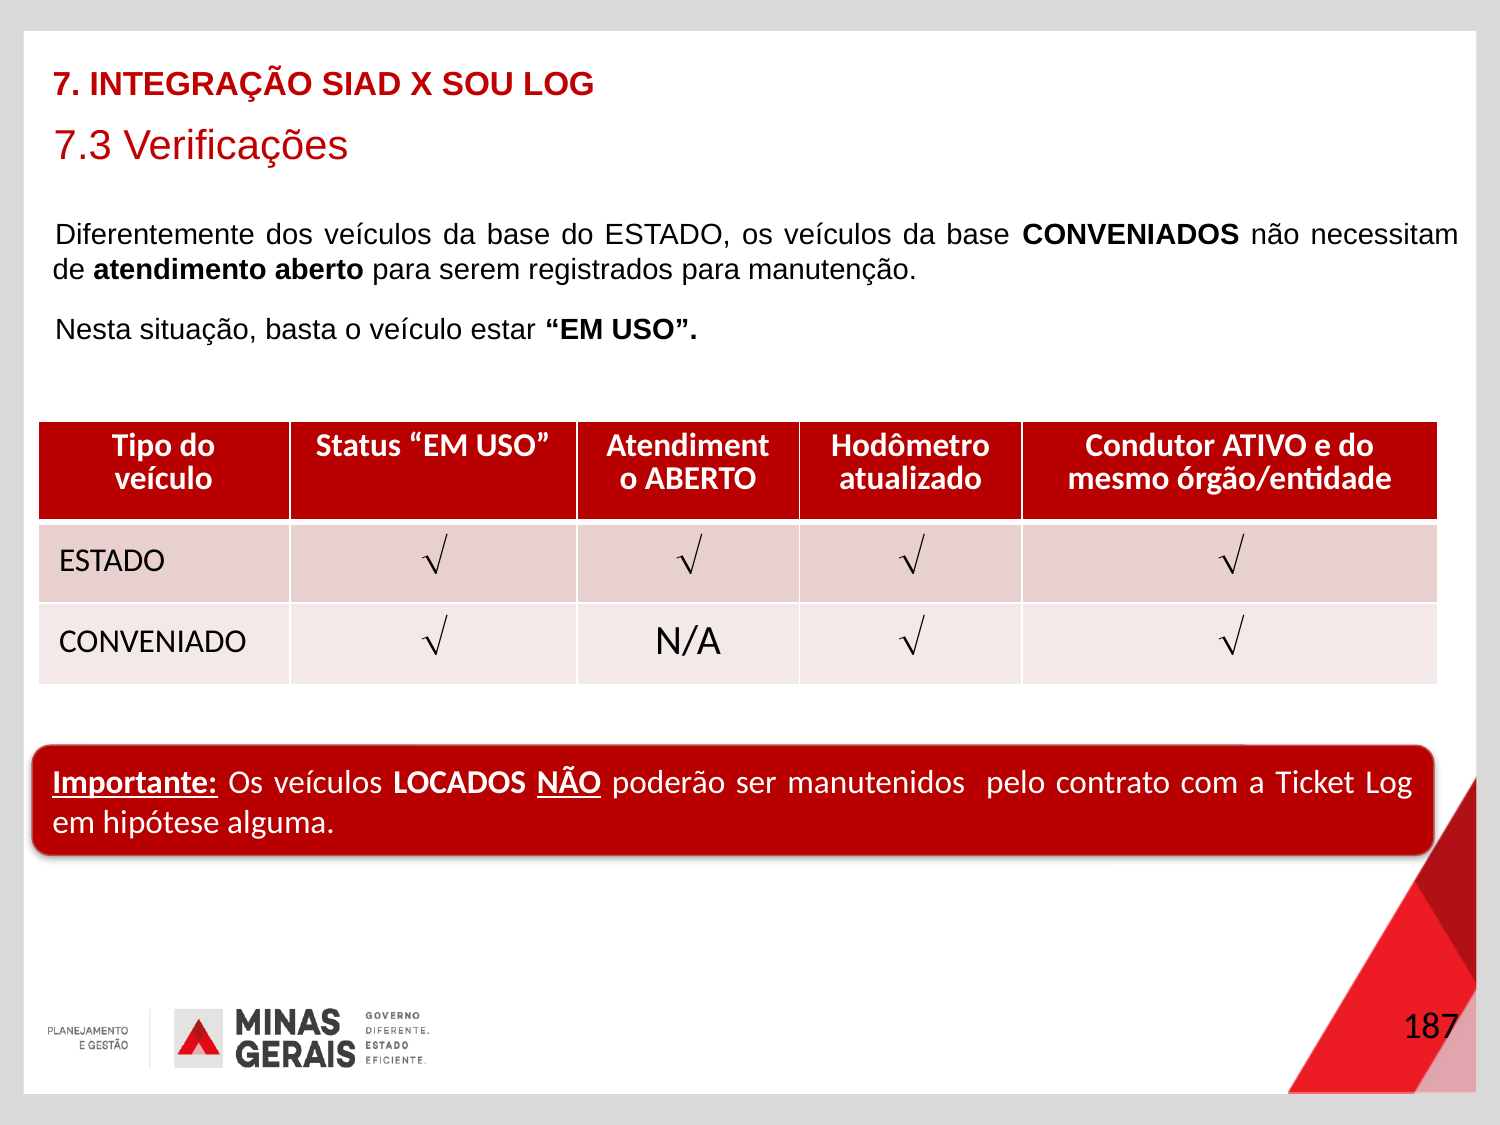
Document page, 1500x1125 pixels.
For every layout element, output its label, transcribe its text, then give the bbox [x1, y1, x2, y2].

table_cell  [291, 525, 576, 602]
table_cell  [800, 604, 1021, 684]
table_cell  [578, 525, 799, 602]
text_box Importante: Os veículos LOCADOS NÃO poderão ser manutenidos pelo contrato com a Ticket Log em hipótese alguma. [31, 744, 1435, 857]
picture [41, 996, 432, 1081]
table_header Status “EM USO” [291, 422, 576, 519]
table_cell N/A [578, 604, 799, 684]
text_box 7.3 Verificações [38, 110, 1425, 175]
text_box 7. INTEGRAÇÃO SIAD X SOU LOG [37, 54, 1456, 110]
table_cell  [1023, 525, 1437, 602]
table_header Condutor ATIVO e do mesmo órgão/entidade [1023, 422, 1437, 519]
table_cell  [1023, 604, 1437, 684]
table_cell  [800, 525, 1021, 602]
table_header Tipo do veículo [39, 422, 289, 519]
table_cell  [291, 604, 576, 684]
text_box Diferentemente dos veículos da base do ESTADO, os veículos da base CONVENIADOS não necessitam de atendimento aberto para serem registrados para manutenção. Nesta situação, basta o veículo estar “EM USO”. [37, 208, 1474, 353]
table_header Hodômetro atualizado [800, 422, 1021, 519]
table_header Atendimento ABERTO [578, 422, 799, 519]
picture [1287, 775, 1477, 1094]
table_cell ESTADO [39, 525, 289, 602]
table_cell CONVENIADO [39, 604, 289, 684]
